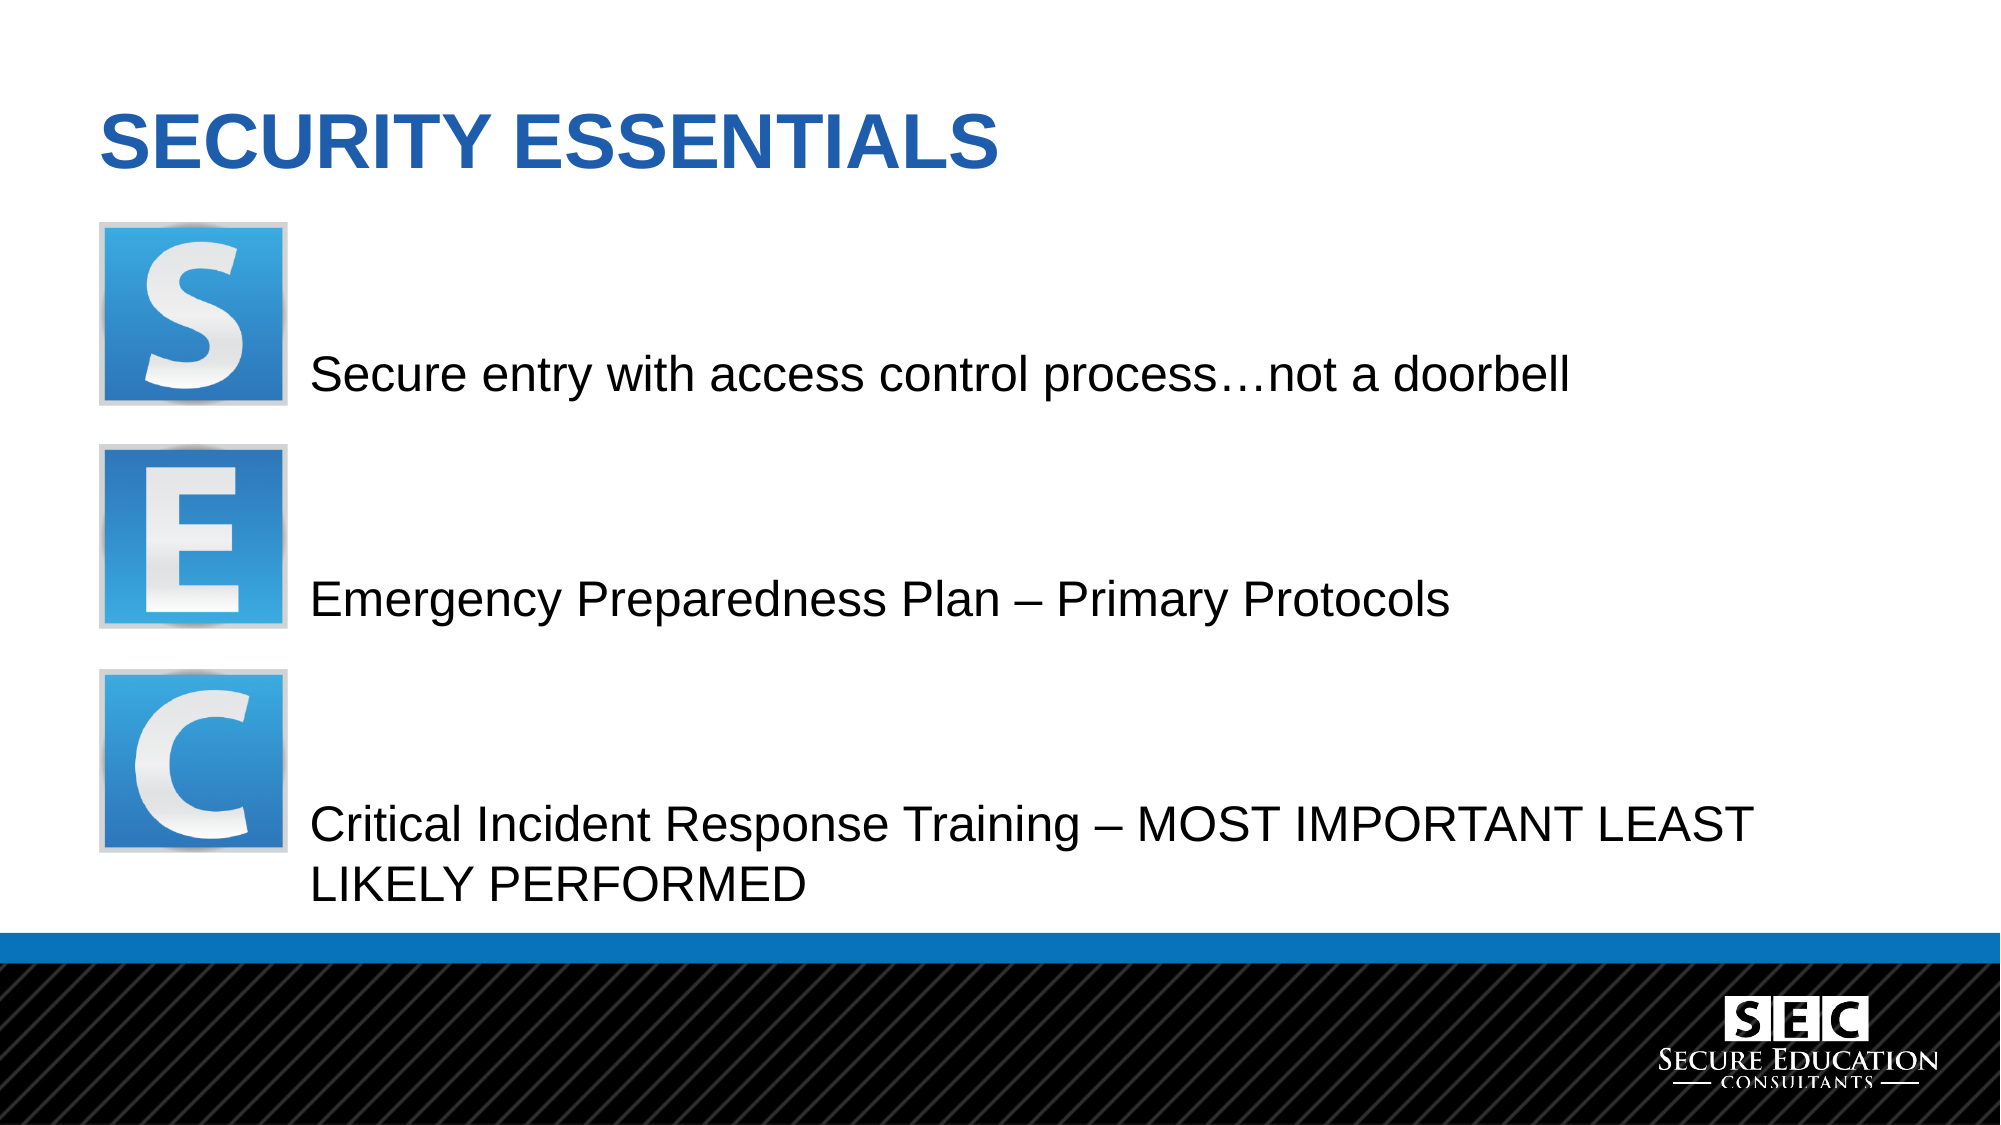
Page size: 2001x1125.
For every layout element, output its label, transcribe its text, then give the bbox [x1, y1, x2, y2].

list Secure entry with access control process…not a doorbell [309, 341, 1583, 401]
text_box Critical Incident Response Training – MOST IMPORTANT LEAST LIKELY PERFORMED [309, 791, 1828, 923]
text_box Emergency Preparedness Plan – Primary Protocols [309, 566, 1795, 626]
picture [0, 0, 2000, 1125]
title Security Essentials [99, 90, 1900, 182]
